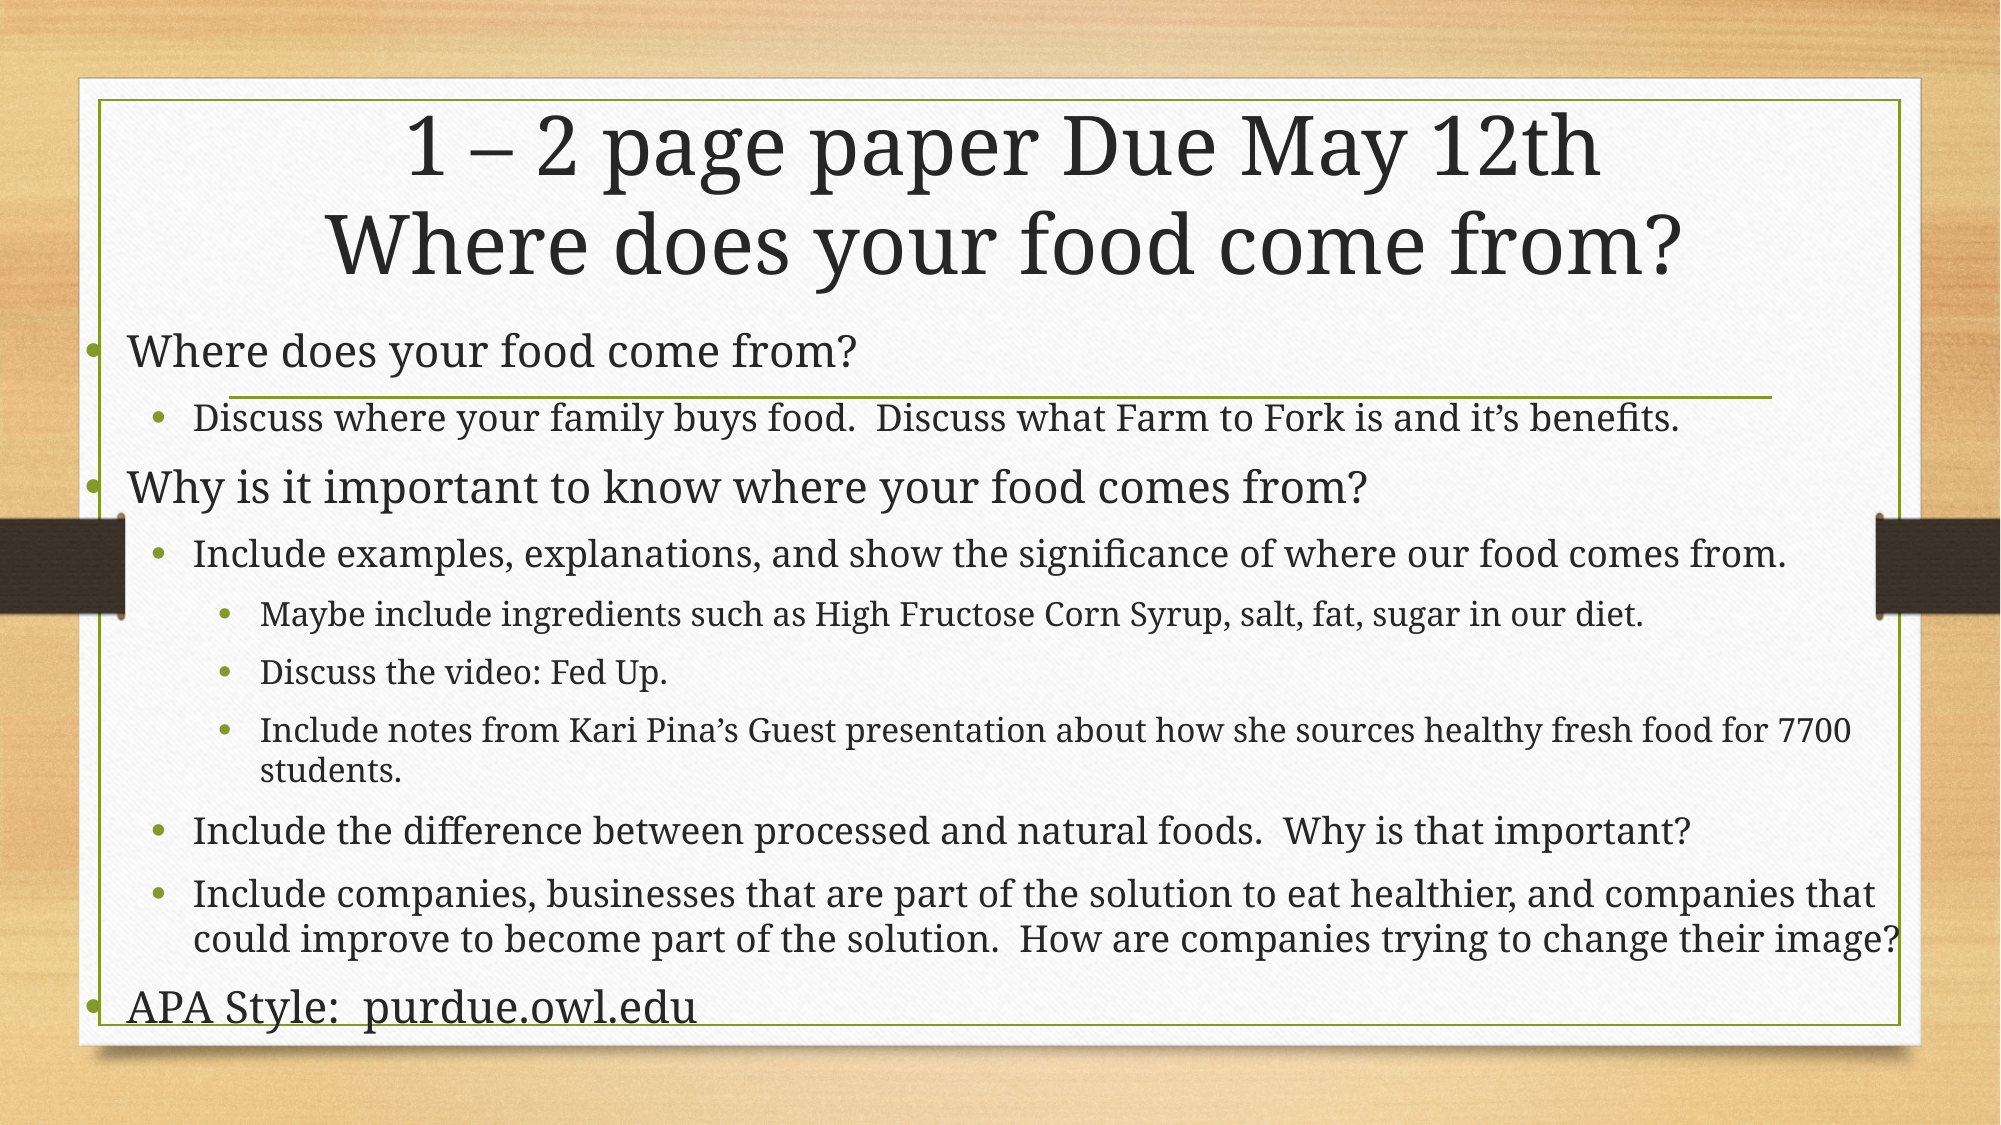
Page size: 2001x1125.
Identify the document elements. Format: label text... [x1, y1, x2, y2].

title 1 – 2 page paper Due May 12th Where does your food come from? [216, 85, 1792, 299]
list Where does your food come from? Discuss where your family buys food. Discuss what Farm to Fork is and it’s benefits. Why is it important to know where your food comes from? Include examples, explanations, and show the significance of where our food comes from. Maybe include ingredients such as High Fructose Corn Syrup, salt, fat, sugar in our diet. Discuss the video: Fed Up. Include notes from Kari Pina’s Guest presentation about how she sources healthy fresh food for 7700 students. Include the difference between processed and natural foods. Why is that important? Include companies, businesses that are part of the solution to eat healthier, and companies that could improve to become part of the solution. How are companies trying to change their image? APA Style: purdue.owl.edu [69, 315, 1922, 1044]
picture [0, 0, 2001, 1125]
